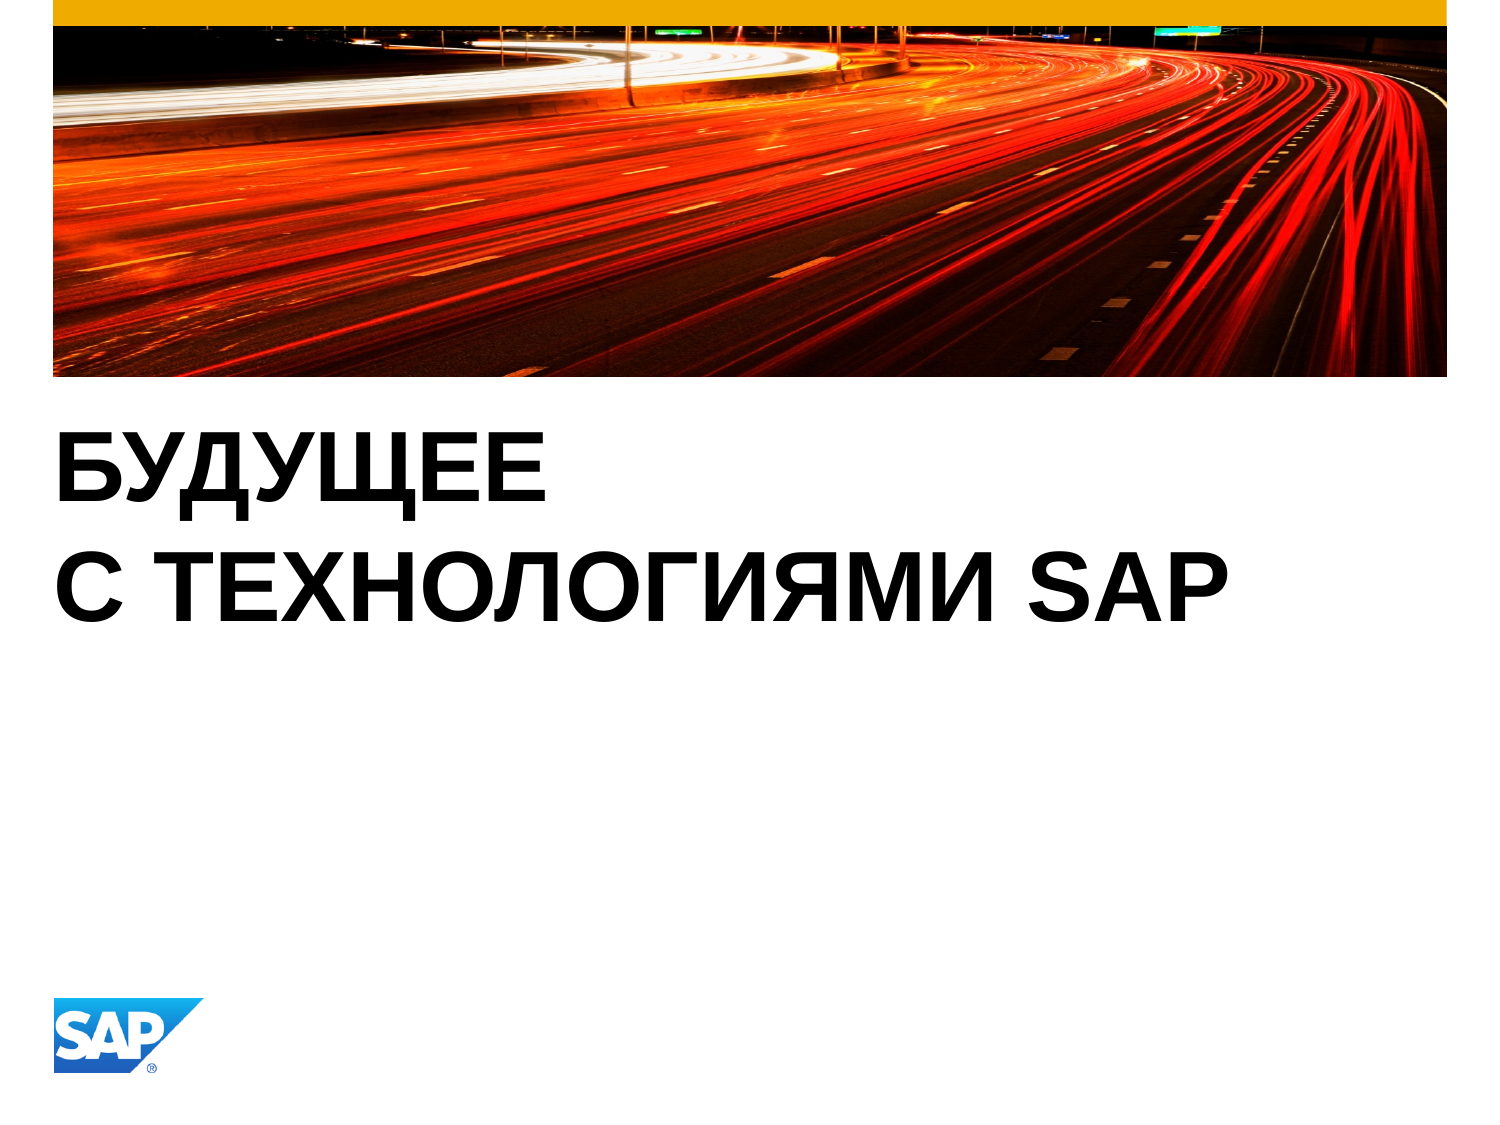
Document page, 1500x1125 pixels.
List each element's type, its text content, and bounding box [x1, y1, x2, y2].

title ﻿БУДУЩЕЕ С ТЕХНОЛОГИЯМИ SAP [53, 401, 1447, 686]
picture [53, 1000, 204, 1073]
picture [52, 26, 1448, 378]
